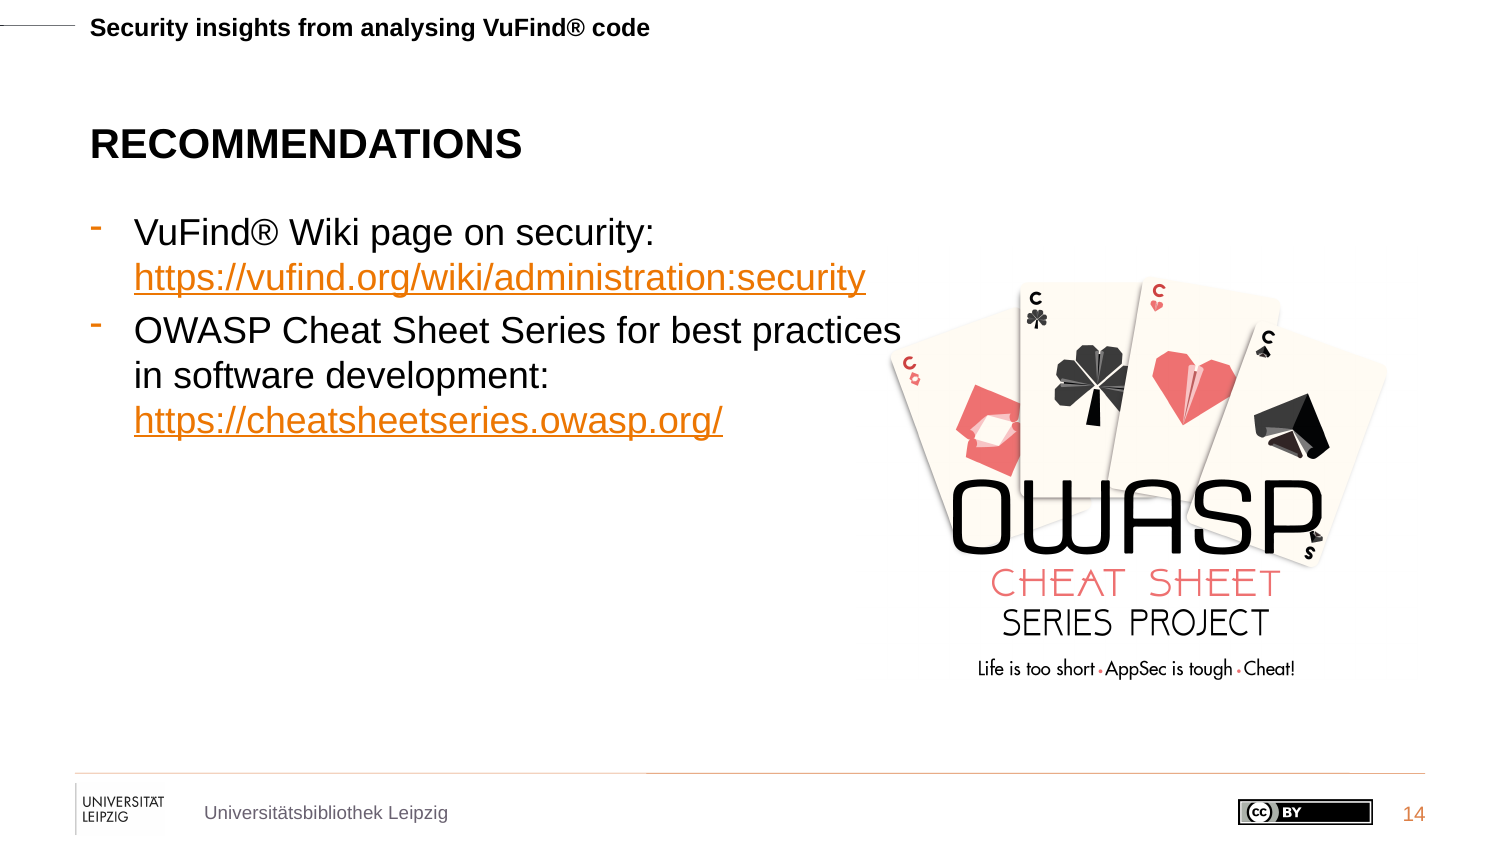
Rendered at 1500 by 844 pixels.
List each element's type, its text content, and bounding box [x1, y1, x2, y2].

slide_number <Foliennummer> [1303, 800, 1426, 834]
picture [856, 246, 1418, 680]
picture [1238, 799, 1373, 825]
list VuFind® Wiki page on security: https://vufind.org/wiki/administration:security OWASP Cheat Sheet Series for best practices in software development: https://cheatsheetseries.owasp.org/ [75, 200, 1426, 755]
picture [75, 782, 165, 836]
title Recommendations [75, 50, 1426, 175]
